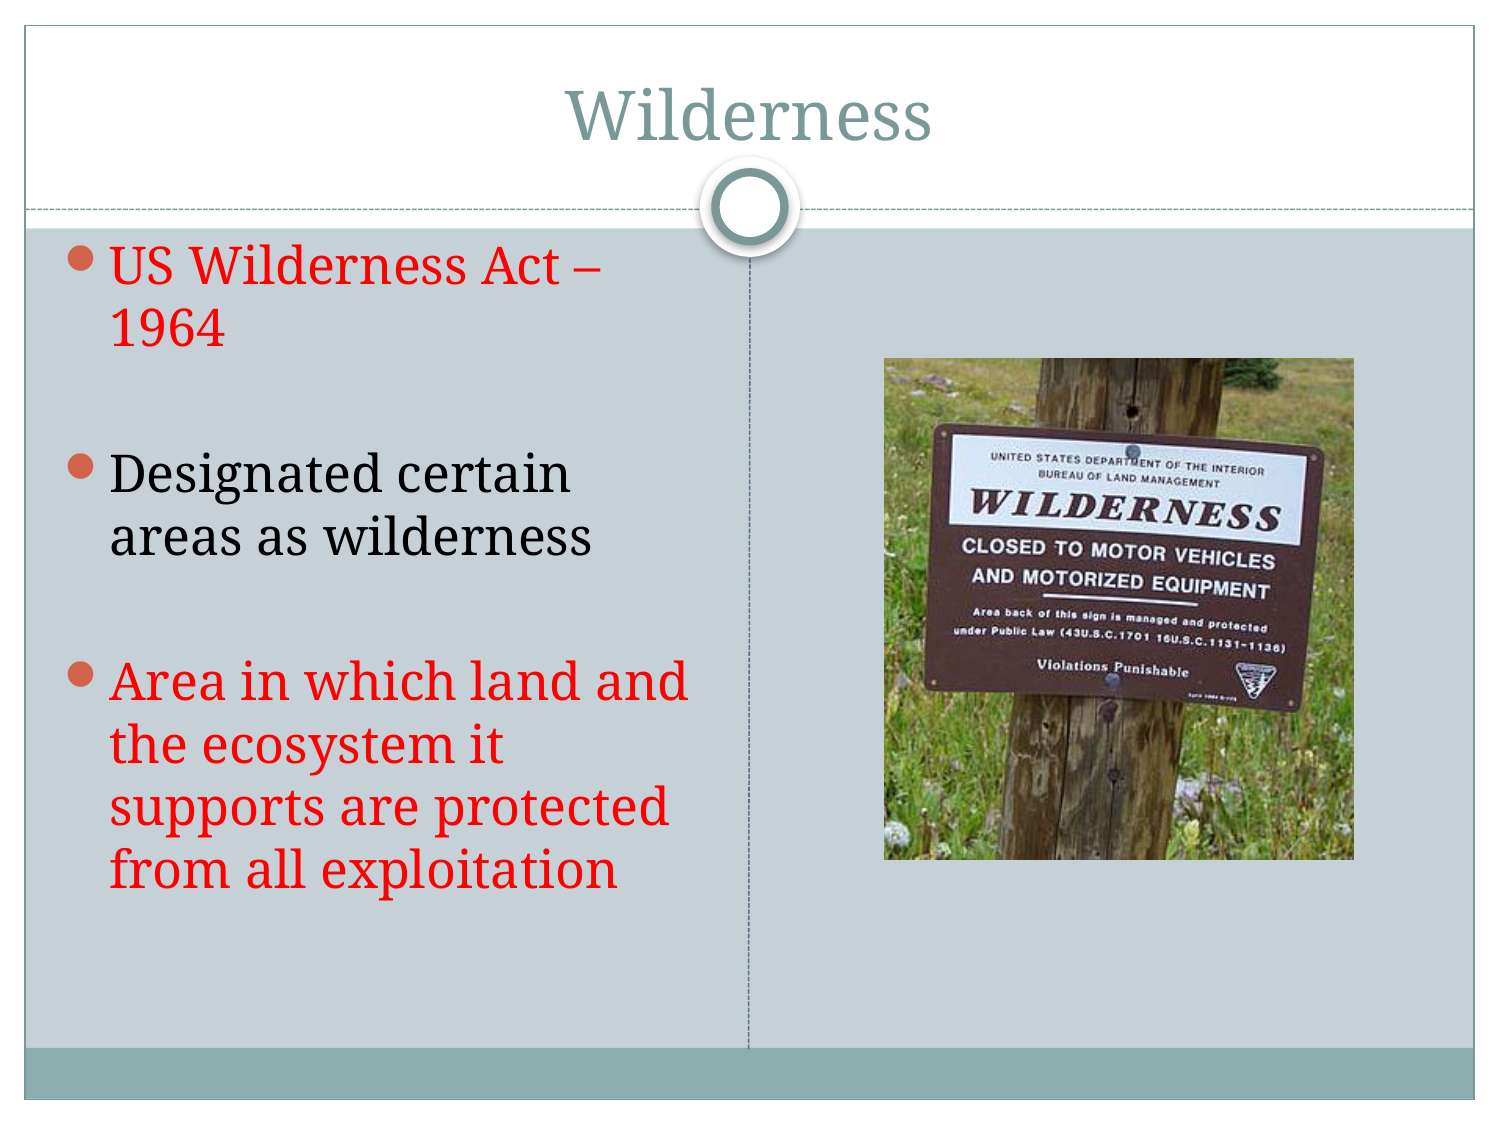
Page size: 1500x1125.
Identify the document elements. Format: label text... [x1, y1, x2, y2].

title Wilderness [49, 37, 1450, 162]
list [884, 357, 1354, 860]
list US Wilderness Act – 1964 Designated certain areas as wilderness Area in which land and the ecosystem it supports are protected from all exploitation [49, 224, 712, 993]
